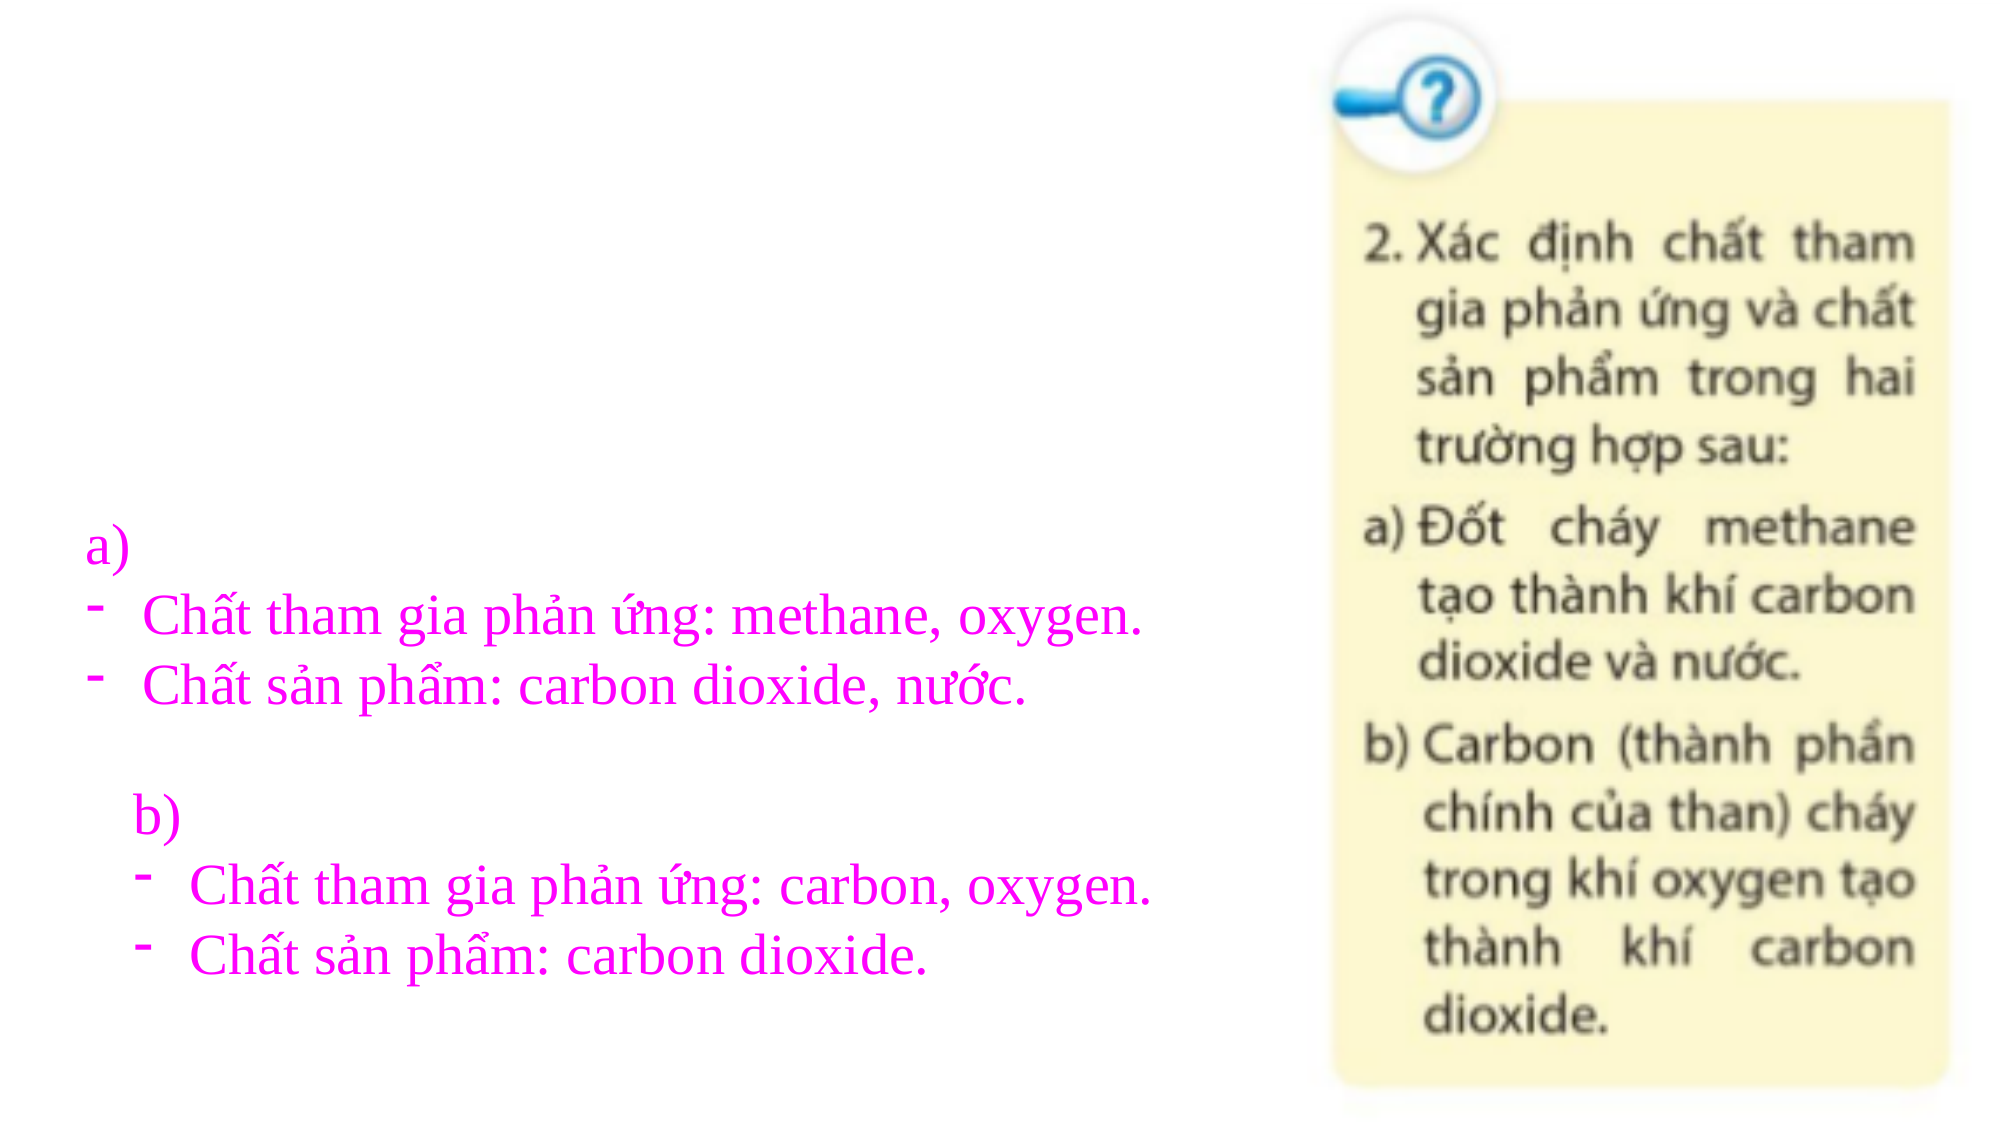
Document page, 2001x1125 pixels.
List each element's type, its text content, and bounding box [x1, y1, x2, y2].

text_box b) Chất tham gia phản ứng: carbon, oxygen. Chất sản phẩm: carbon dioxide. [118, 768, 1277, 994]
text_box a) Chất tham gia phản ứng: methane, oxygen. Chất sản phẩm: carbon dioxide, nước. [71, 499, 1288, 724]
picture [1299, 2, 2000, 1125]
